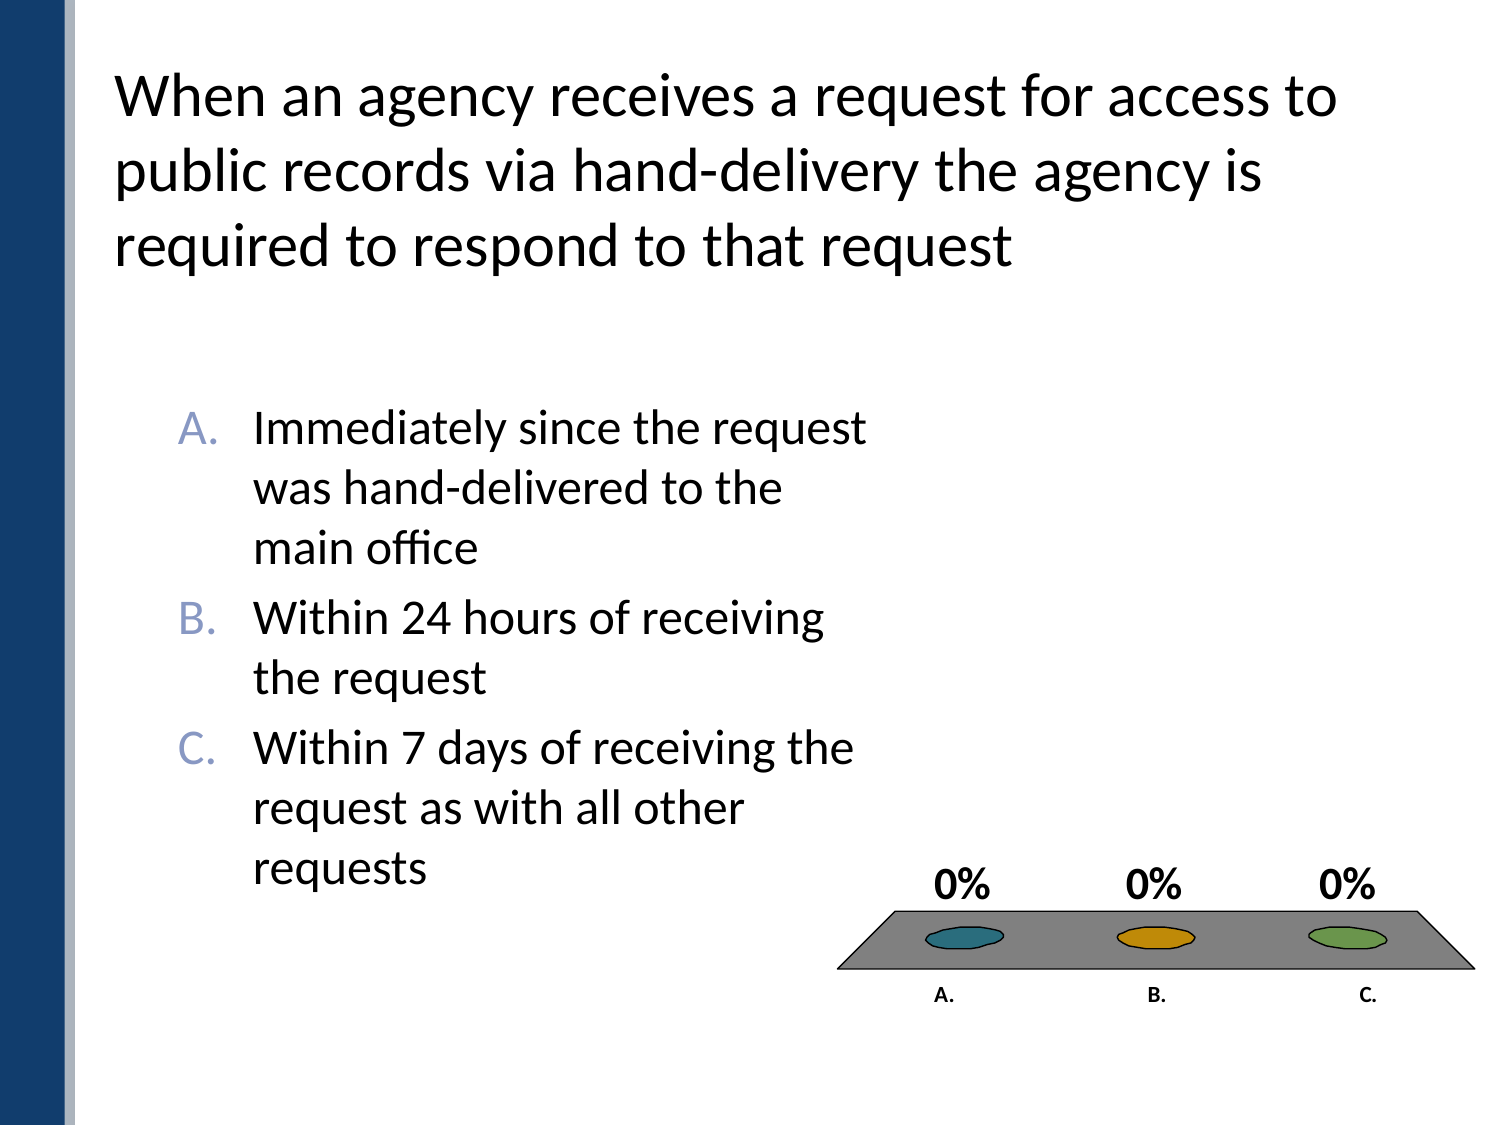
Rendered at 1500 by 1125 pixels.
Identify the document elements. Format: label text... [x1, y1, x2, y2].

title When an agency receives a request for access to public records via hand-delivery the agency is required to respond to that request [99, 46, 1418, 289]
picture [819, 270, 1500, 1051]
list Immediately since the request was hand-delivered to the main office Within 24 hours of receiving the request Within 7 days of receiving the request as with all other requests [149, 386, 812, 951]
